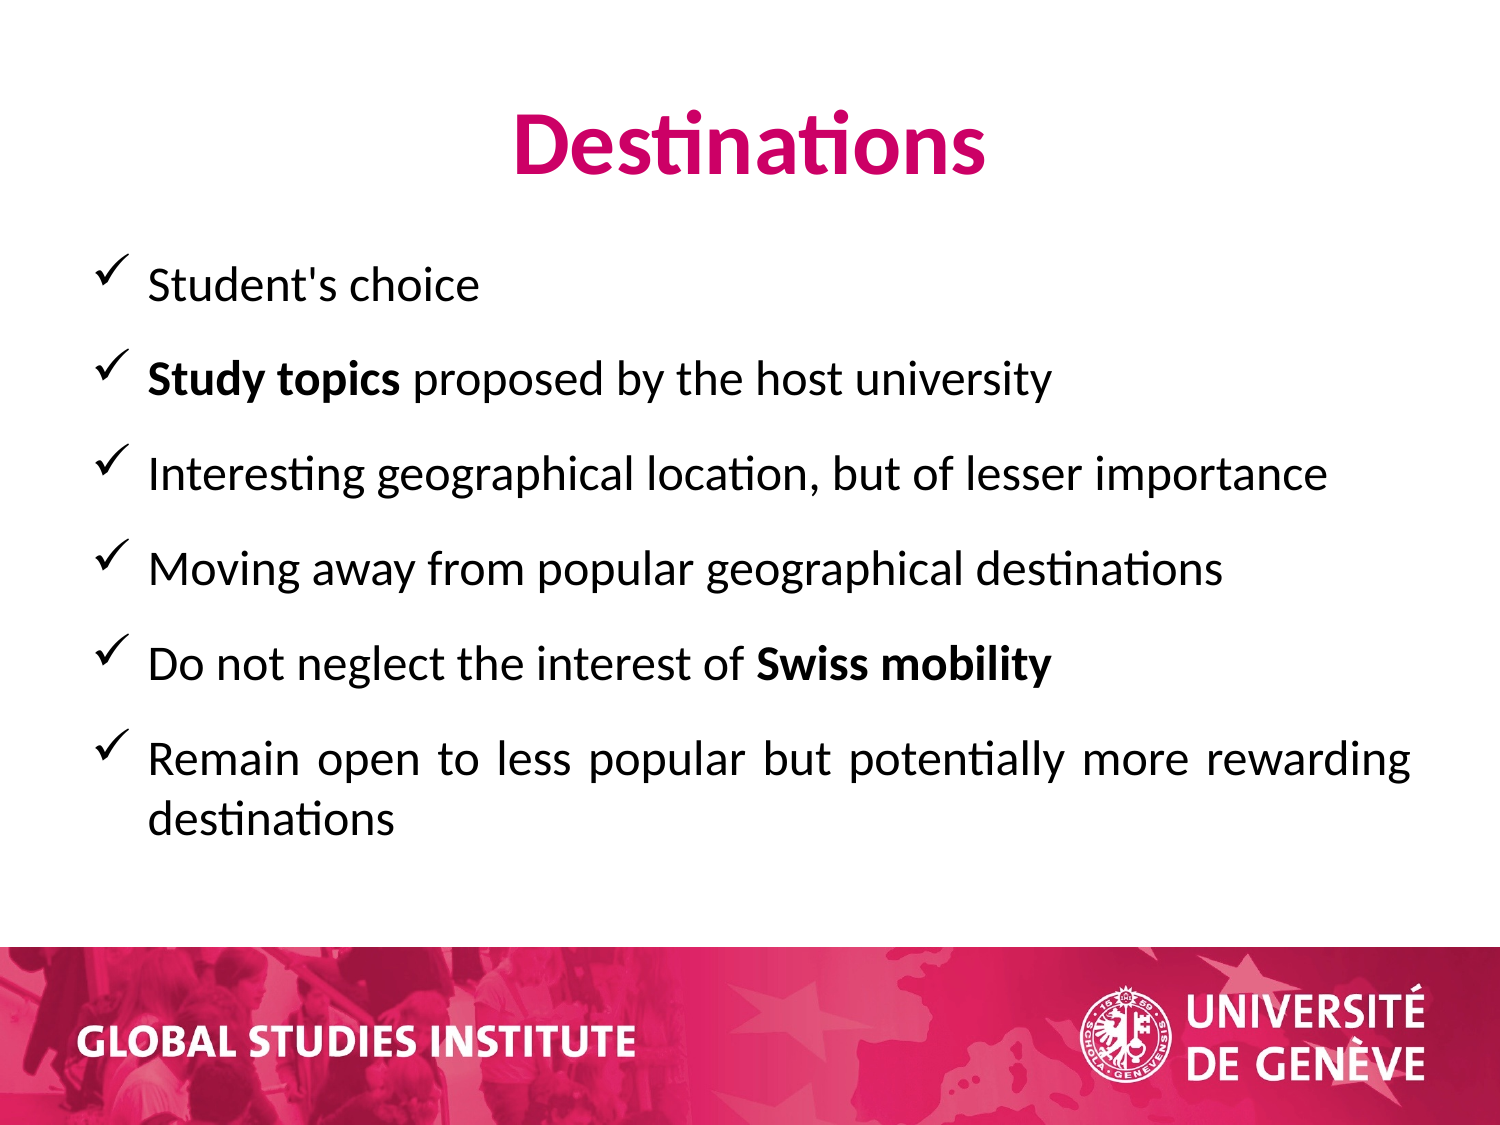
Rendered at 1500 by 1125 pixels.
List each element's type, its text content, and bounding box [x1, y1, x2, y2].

text_box Student's choice Study topics proposed by the host university Interesting geographical location, but of lesser importance Moving away from popular geographical destinations Do not neglect the interest of Swiss mobility Remain open to less popular but potentially more rewarding destinations [76, 243, 1427, 932]
text_box Destinations [0, 75, 1500, 264]
picture [0, 947, 1500, 1125]
